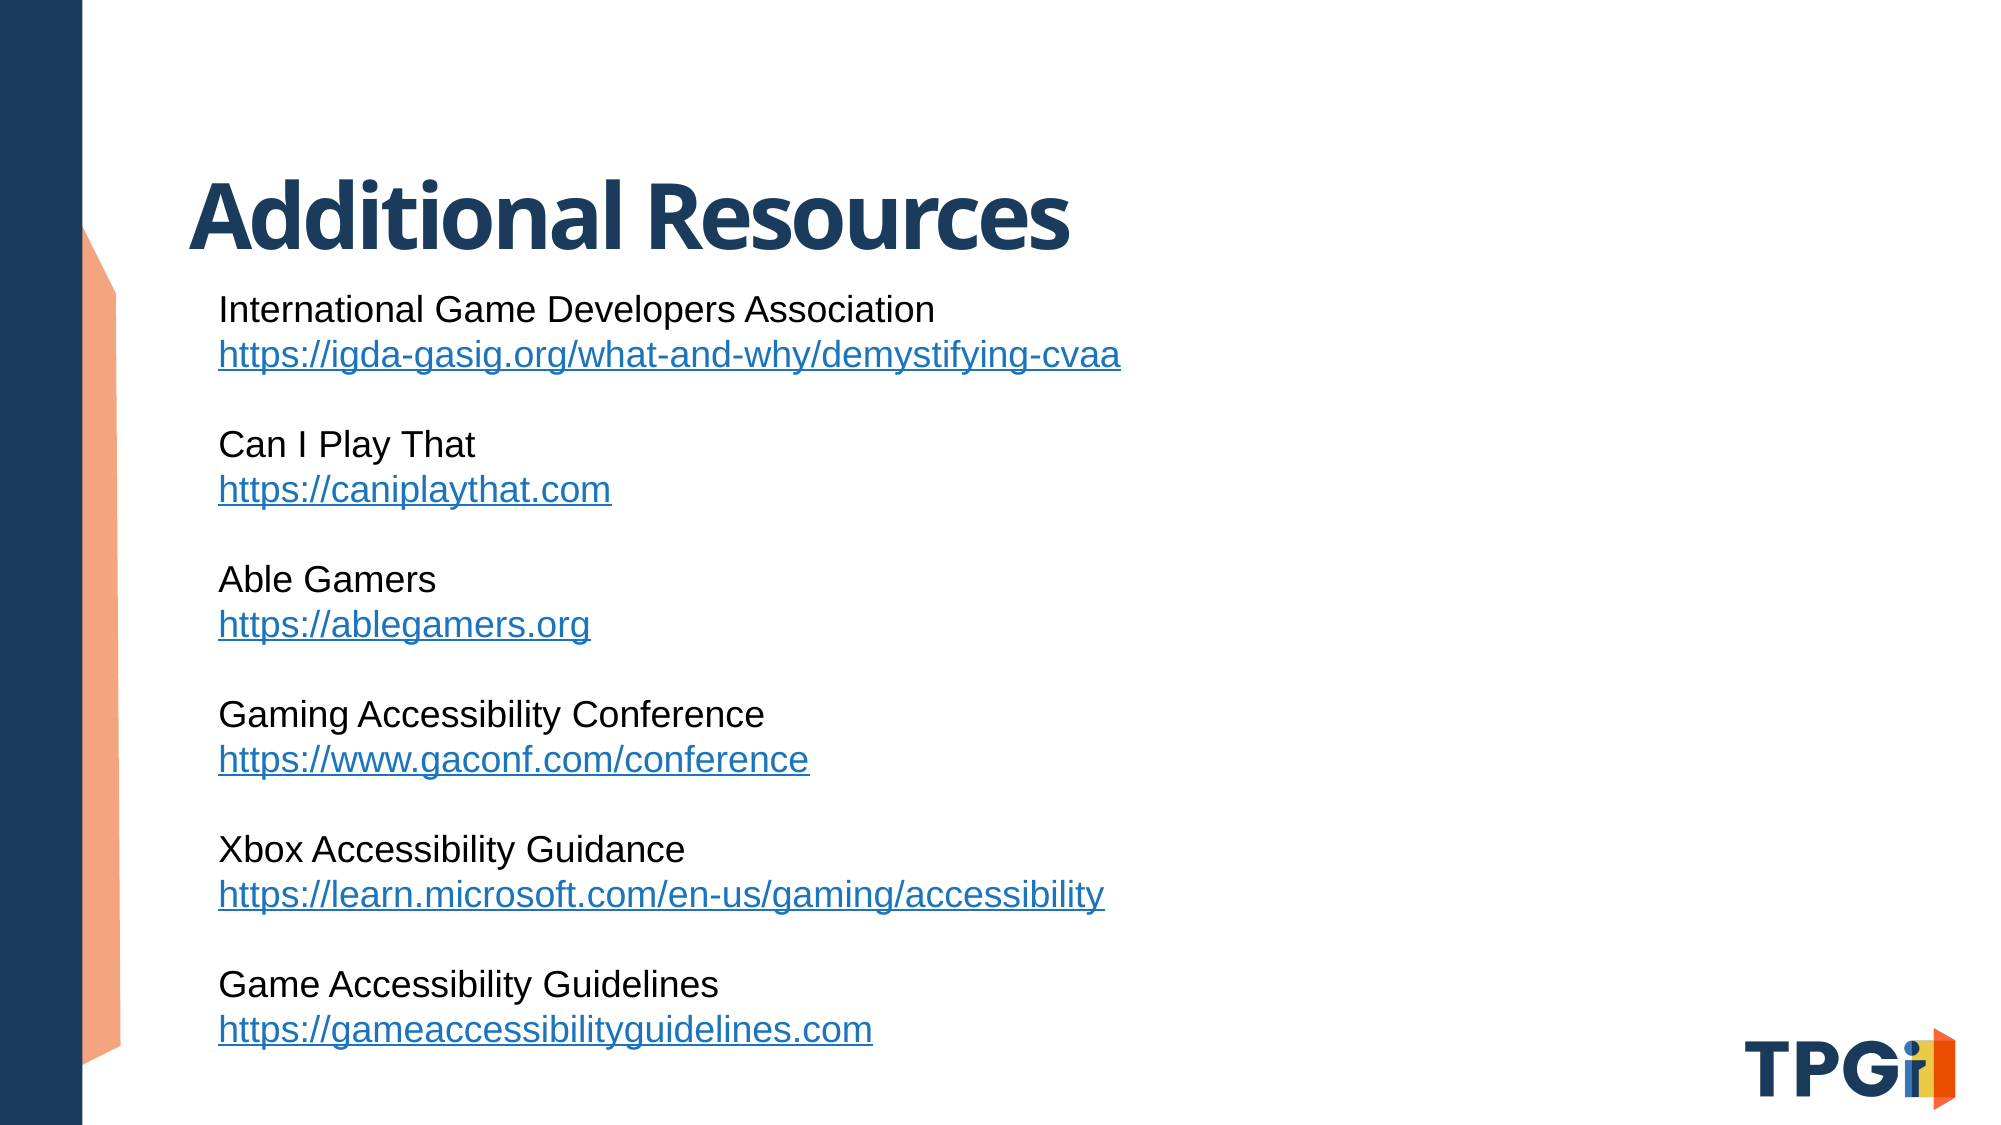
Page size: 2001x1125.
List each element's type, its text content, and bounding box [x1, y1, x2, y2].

text_box International Game Developers Association https://igda-gasig.org/what-and-why/demystifying-cvaa Can I Play That https://caniplaythat.com Able Gamers https://ablegamers.org Gaming Accessibility Conference https://www.gaconf.com/conference Xbox Accessibility Guidance https://learn.microsoft.com/en-us/gaming/accessibility Game Accessibility Guidelines https://gameaccessibilityguidelines.com [203, 277, 1699, 1058]
picture [1745, 1028, 1956, 1110]
title Additional Resources [174, 59, 1825, 278]
